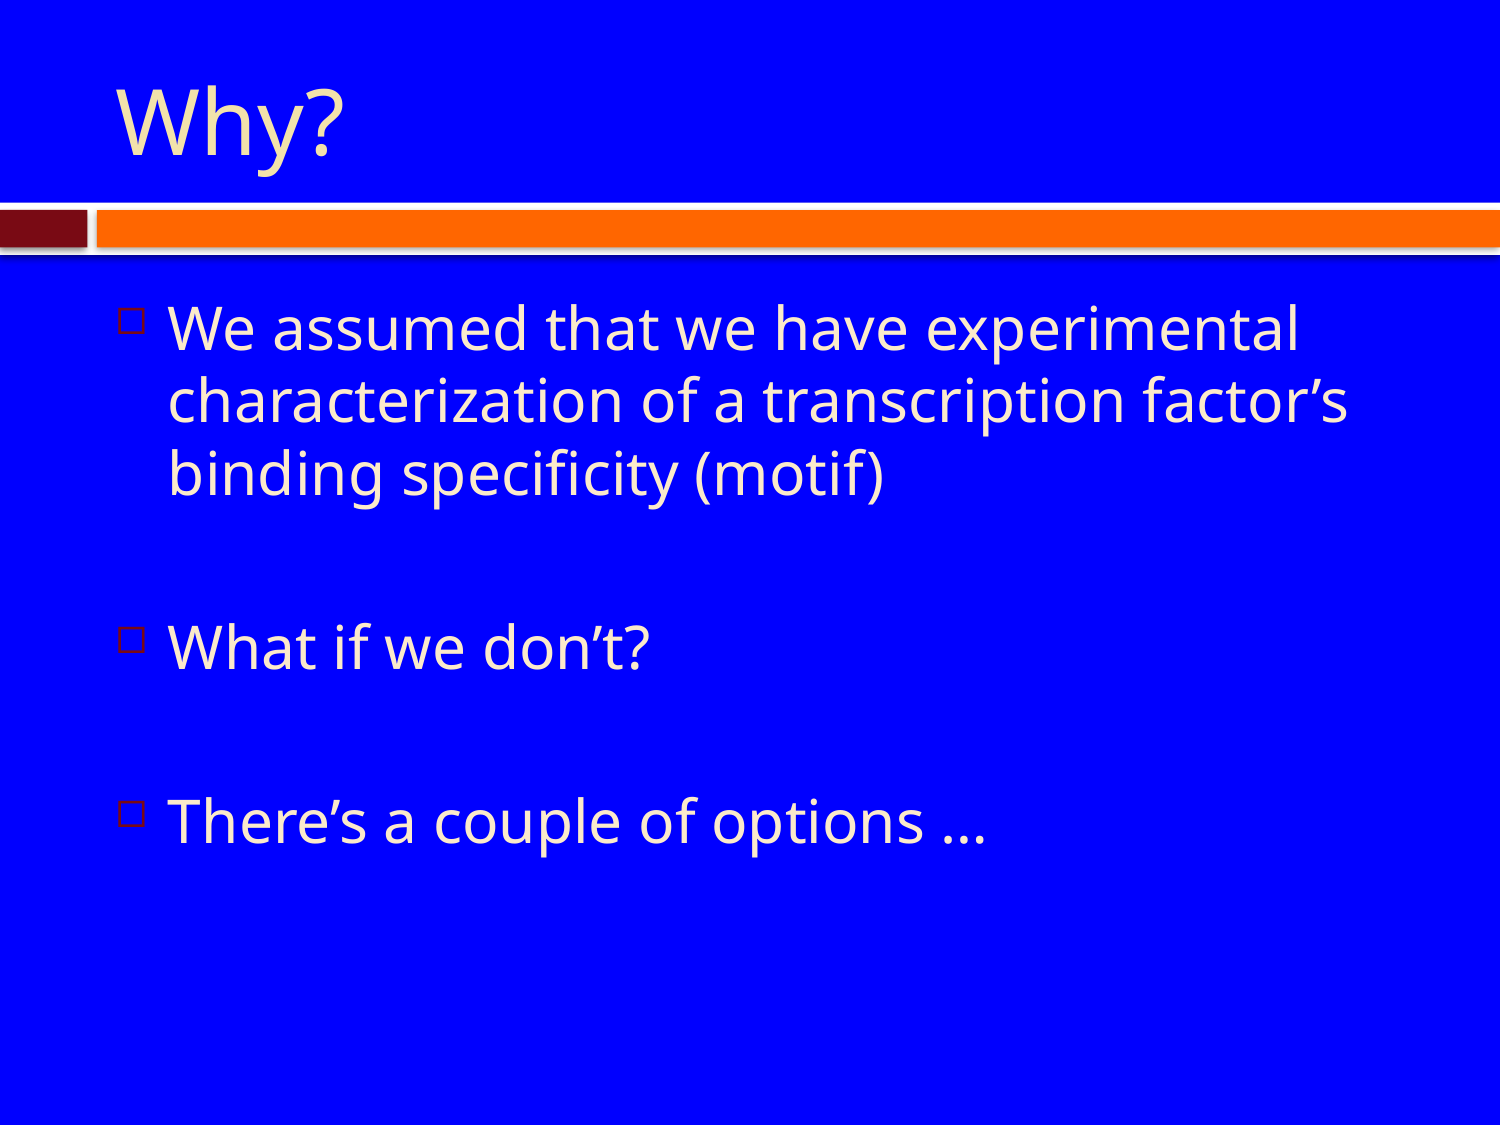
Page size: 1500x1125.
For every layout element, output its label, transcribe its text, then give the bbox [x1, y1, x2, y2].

title Why? [100, 37, 1439, 201]
list We assumed that we have experimental characterization of a transcription factor’s binding specificity (motif) What if we don’t? There’s a couple of options … [100, 281, 1439, 1020]
